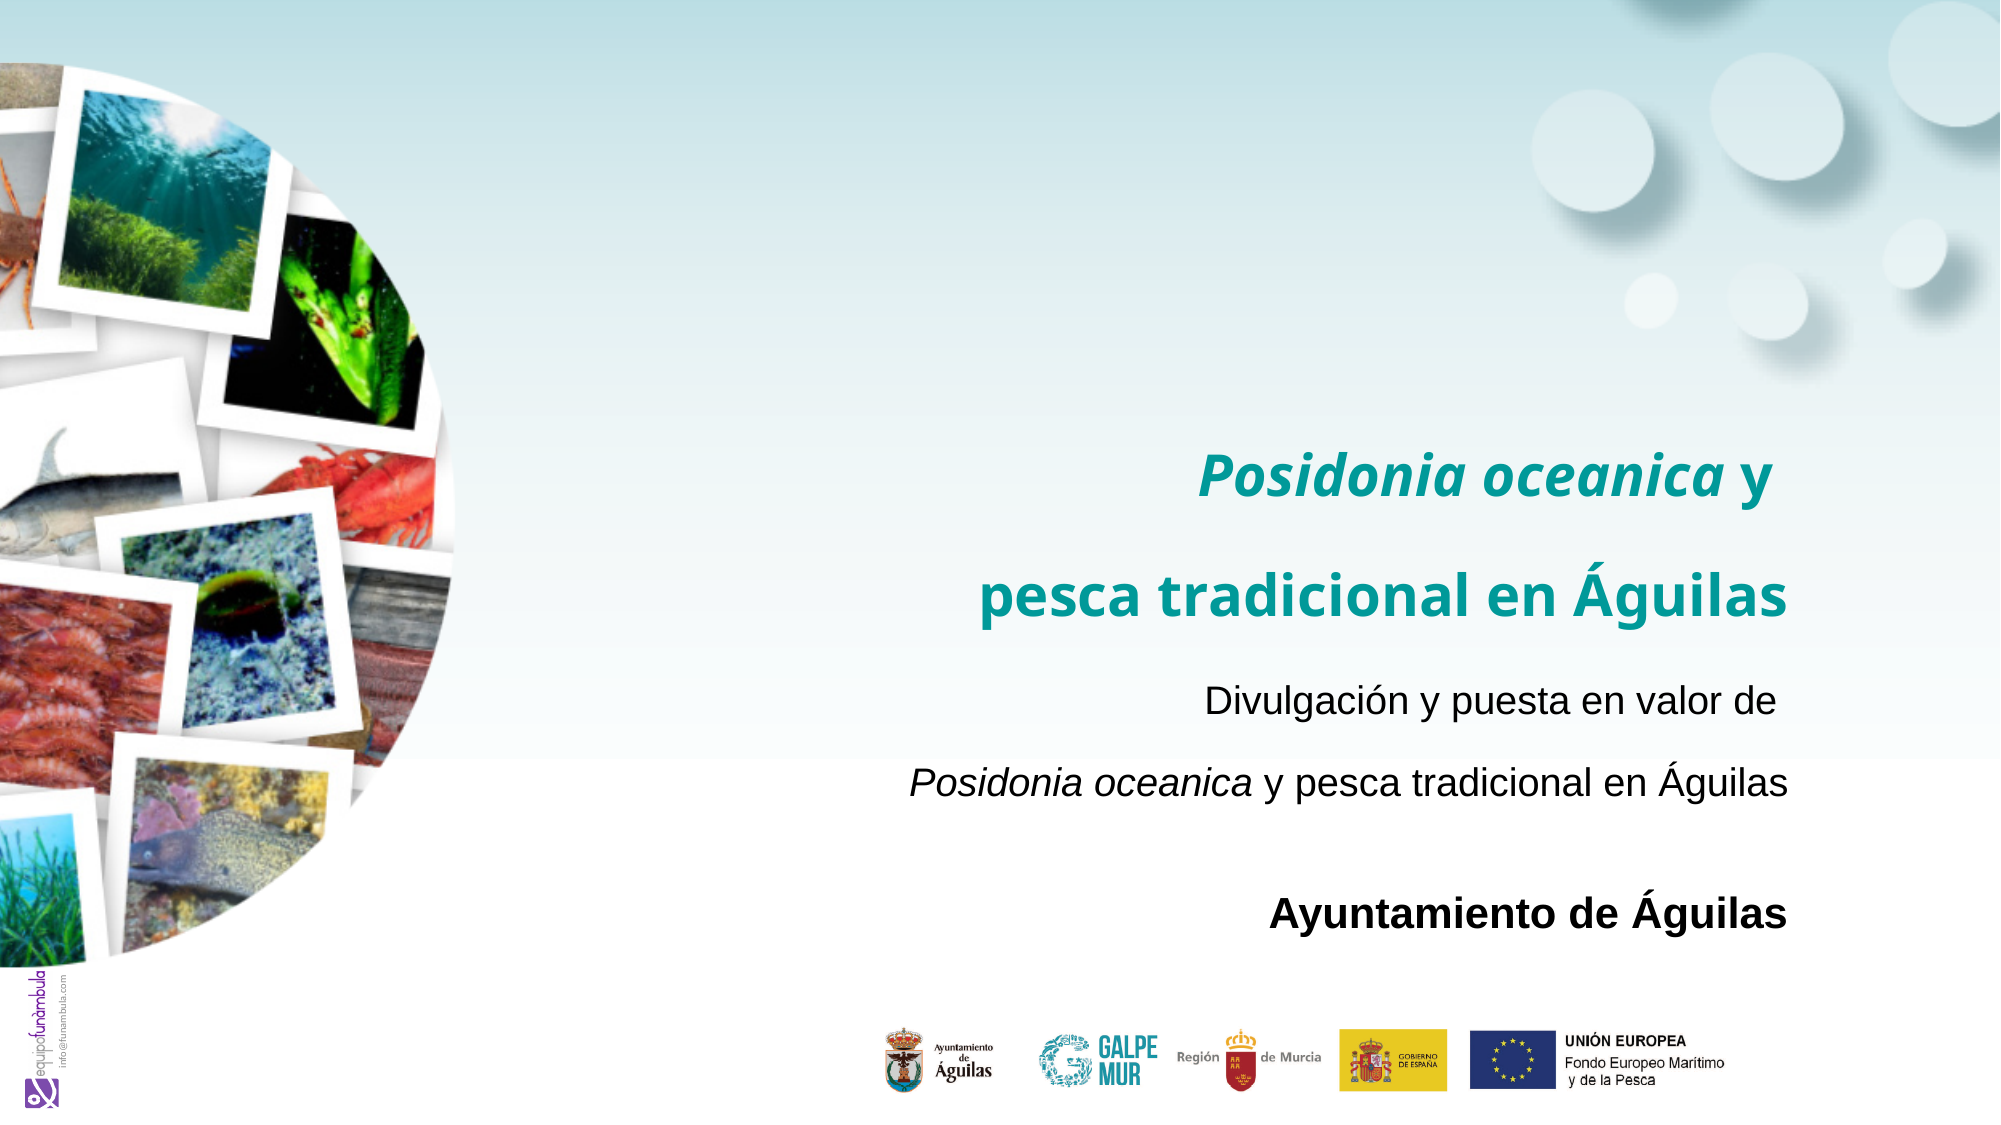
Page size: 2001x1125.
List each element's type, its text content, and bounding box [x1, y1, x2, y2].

text_box Posidonia oceanica y pesca tradicional en Águilas Divulgación y puesta en valor de Posidonia oceanica y pesca tradicional en Águilas Ayuntamiento de Águilas [919, 770, 1804, 1015]
picture [0, 0, 2000, 1125]
